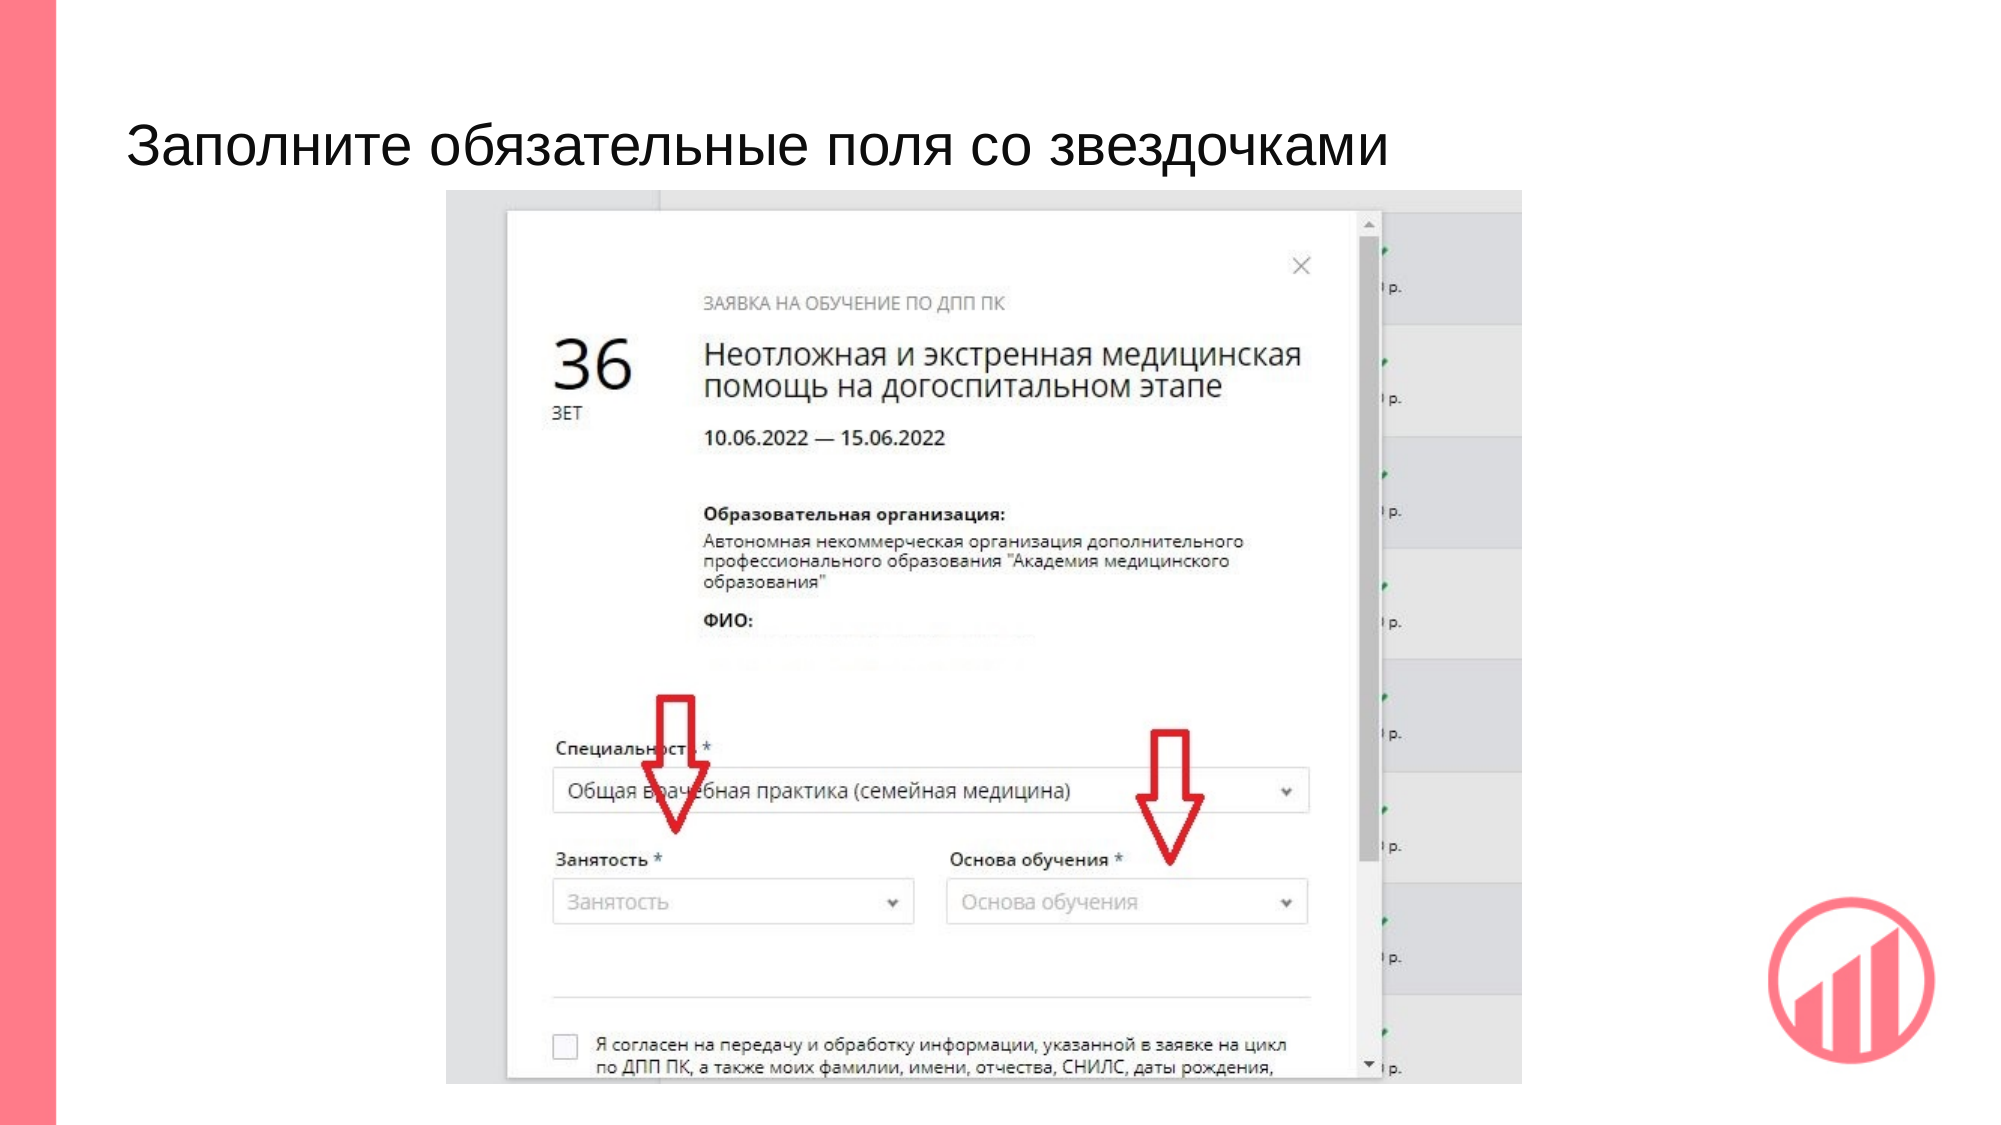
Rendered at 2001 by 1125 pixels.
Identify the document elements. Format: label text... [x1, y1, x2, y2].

picture [0, 0, 2001, 1125]
title Заполните обязательные поля со звездочками [111, 99, 1522, 317]
